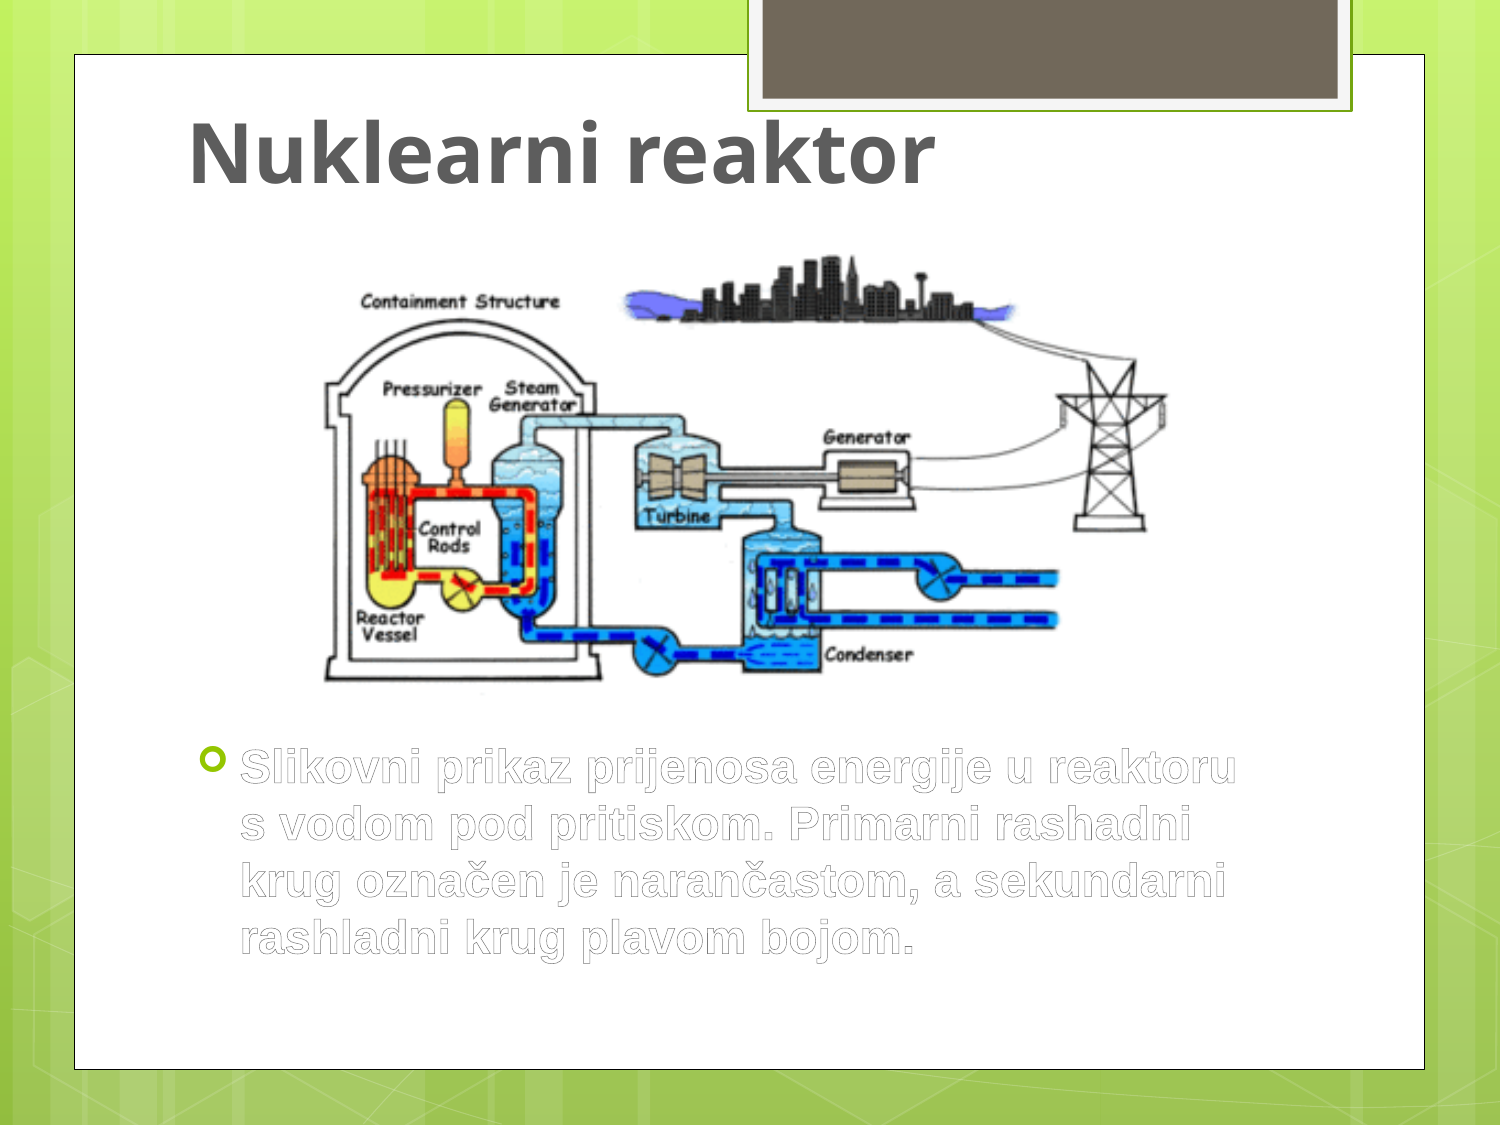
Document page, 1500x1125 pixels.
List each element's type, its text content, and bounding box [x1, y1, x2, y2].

list Slikovni prikaz prijenosa energije u reaktoru s vodom pod pritiskom. Primarni rashadni krug označen je narančastom, a sekundarni rashladni krug plavom bojom. [171, 727, 1283, 973]
title Nuklearni reaktor [171, 90, 1324, 209]
picture [307, 242, 1188, 698]
